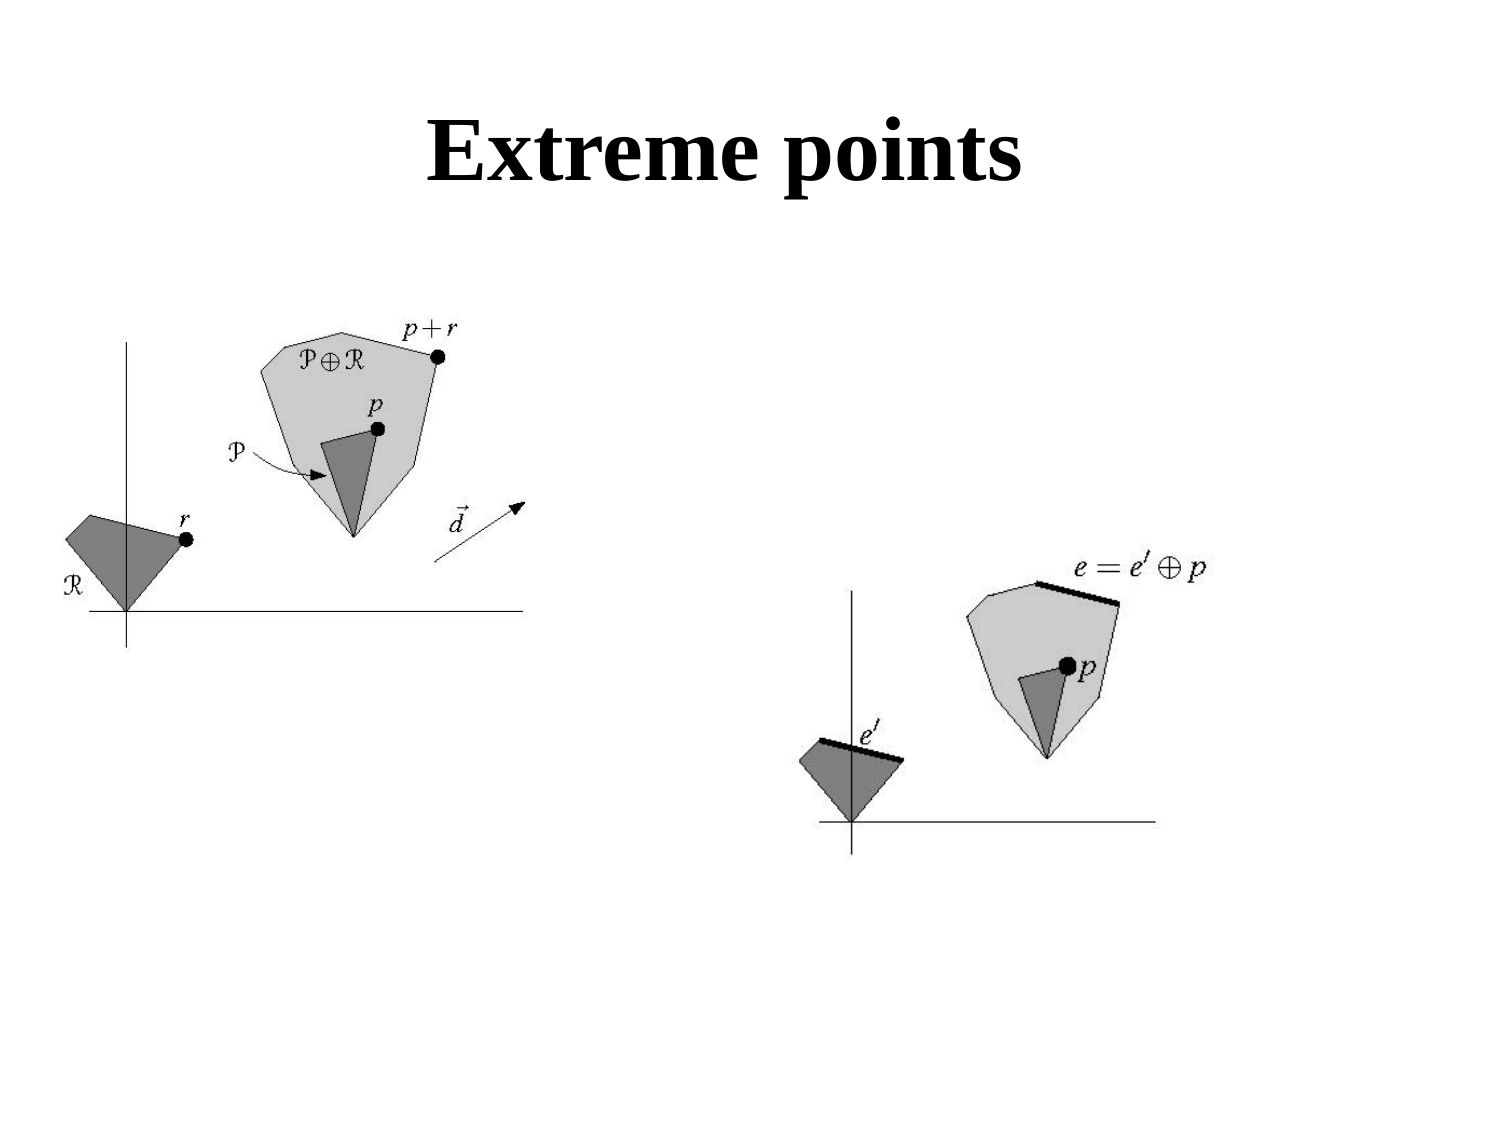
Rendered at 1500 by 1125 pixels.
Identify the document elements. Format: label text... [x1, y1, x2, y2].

picture [44, 273, 539, 694]
title Extreme points [106, 50, 1344, 238]
picture [769, 522, 1230, 901]
